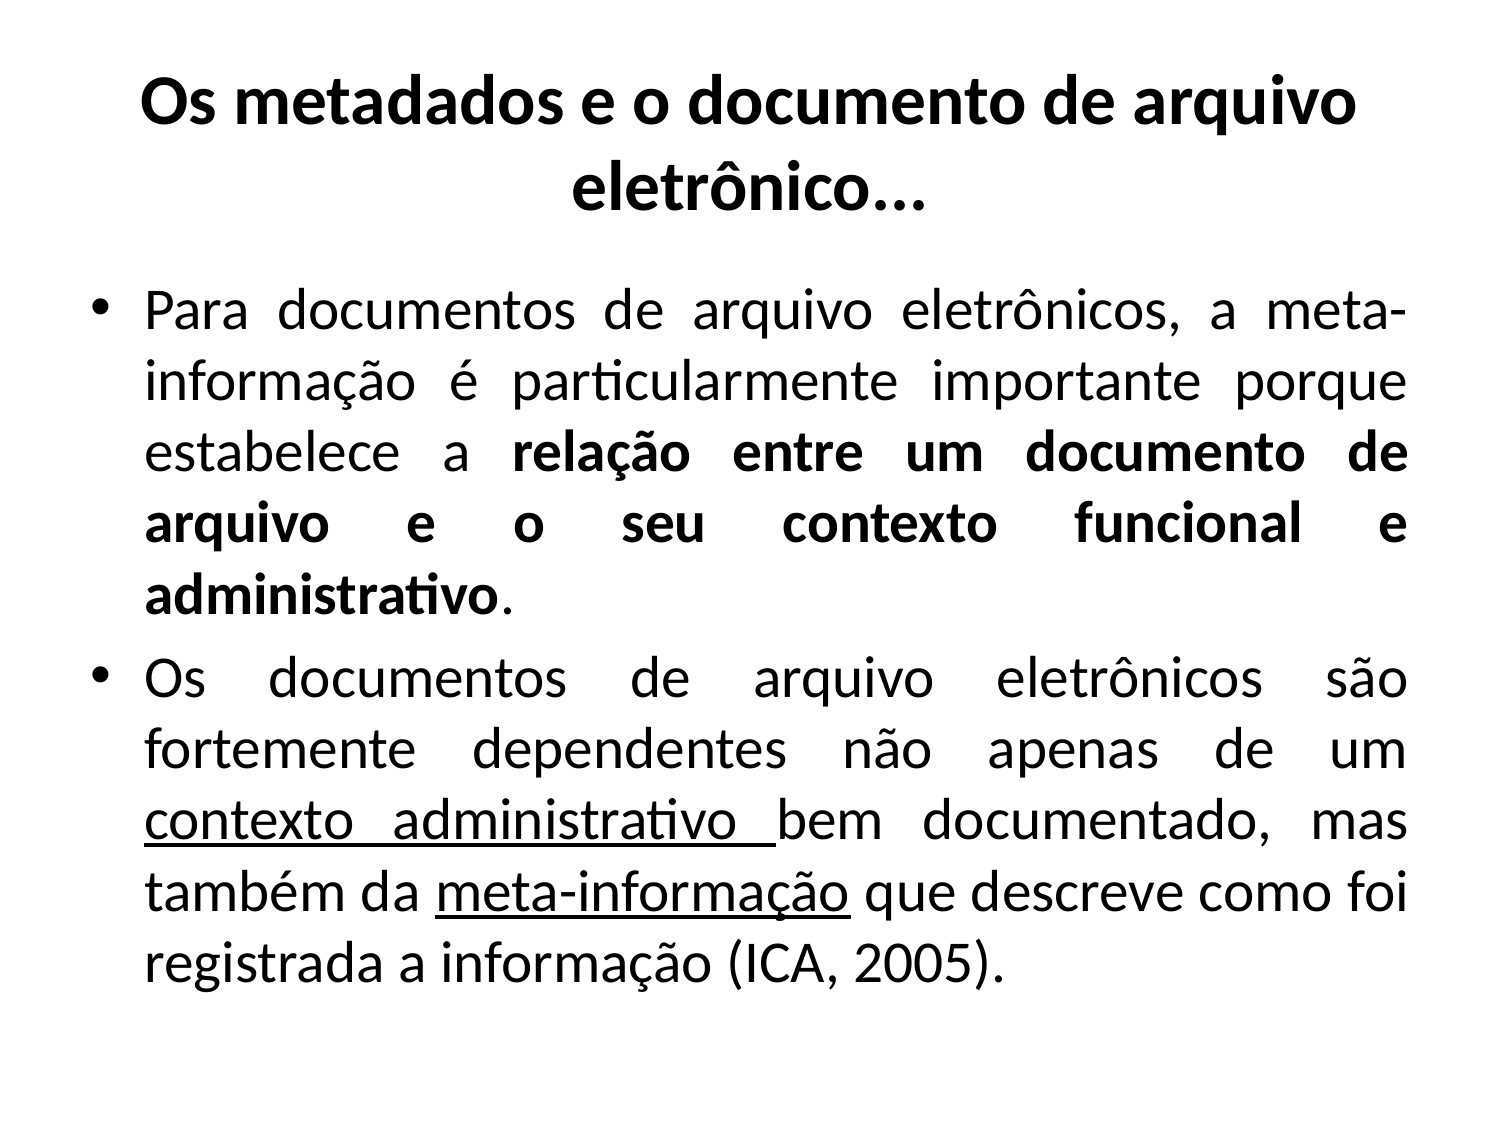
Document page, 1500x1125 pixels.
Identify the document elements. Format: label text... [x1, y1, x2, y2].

list Para documentos de arquivo eletrônicos, a meta-informação é particularmente importante porque estabelece a relação entre um documento de arquivo e o seu contexto funcional e administrativo. Os documentos de arquivo eletrônicos são fortemente dependentes não apenas de um contexto administrativo bem documentado, mas também da meta-informação que descreve como foi registrada a informação (ICA, 2005). [75, 262, 1425, 1005]
title Os metadados e o documento de arquivo eletrônico... [75, 45, 1425, 233]
